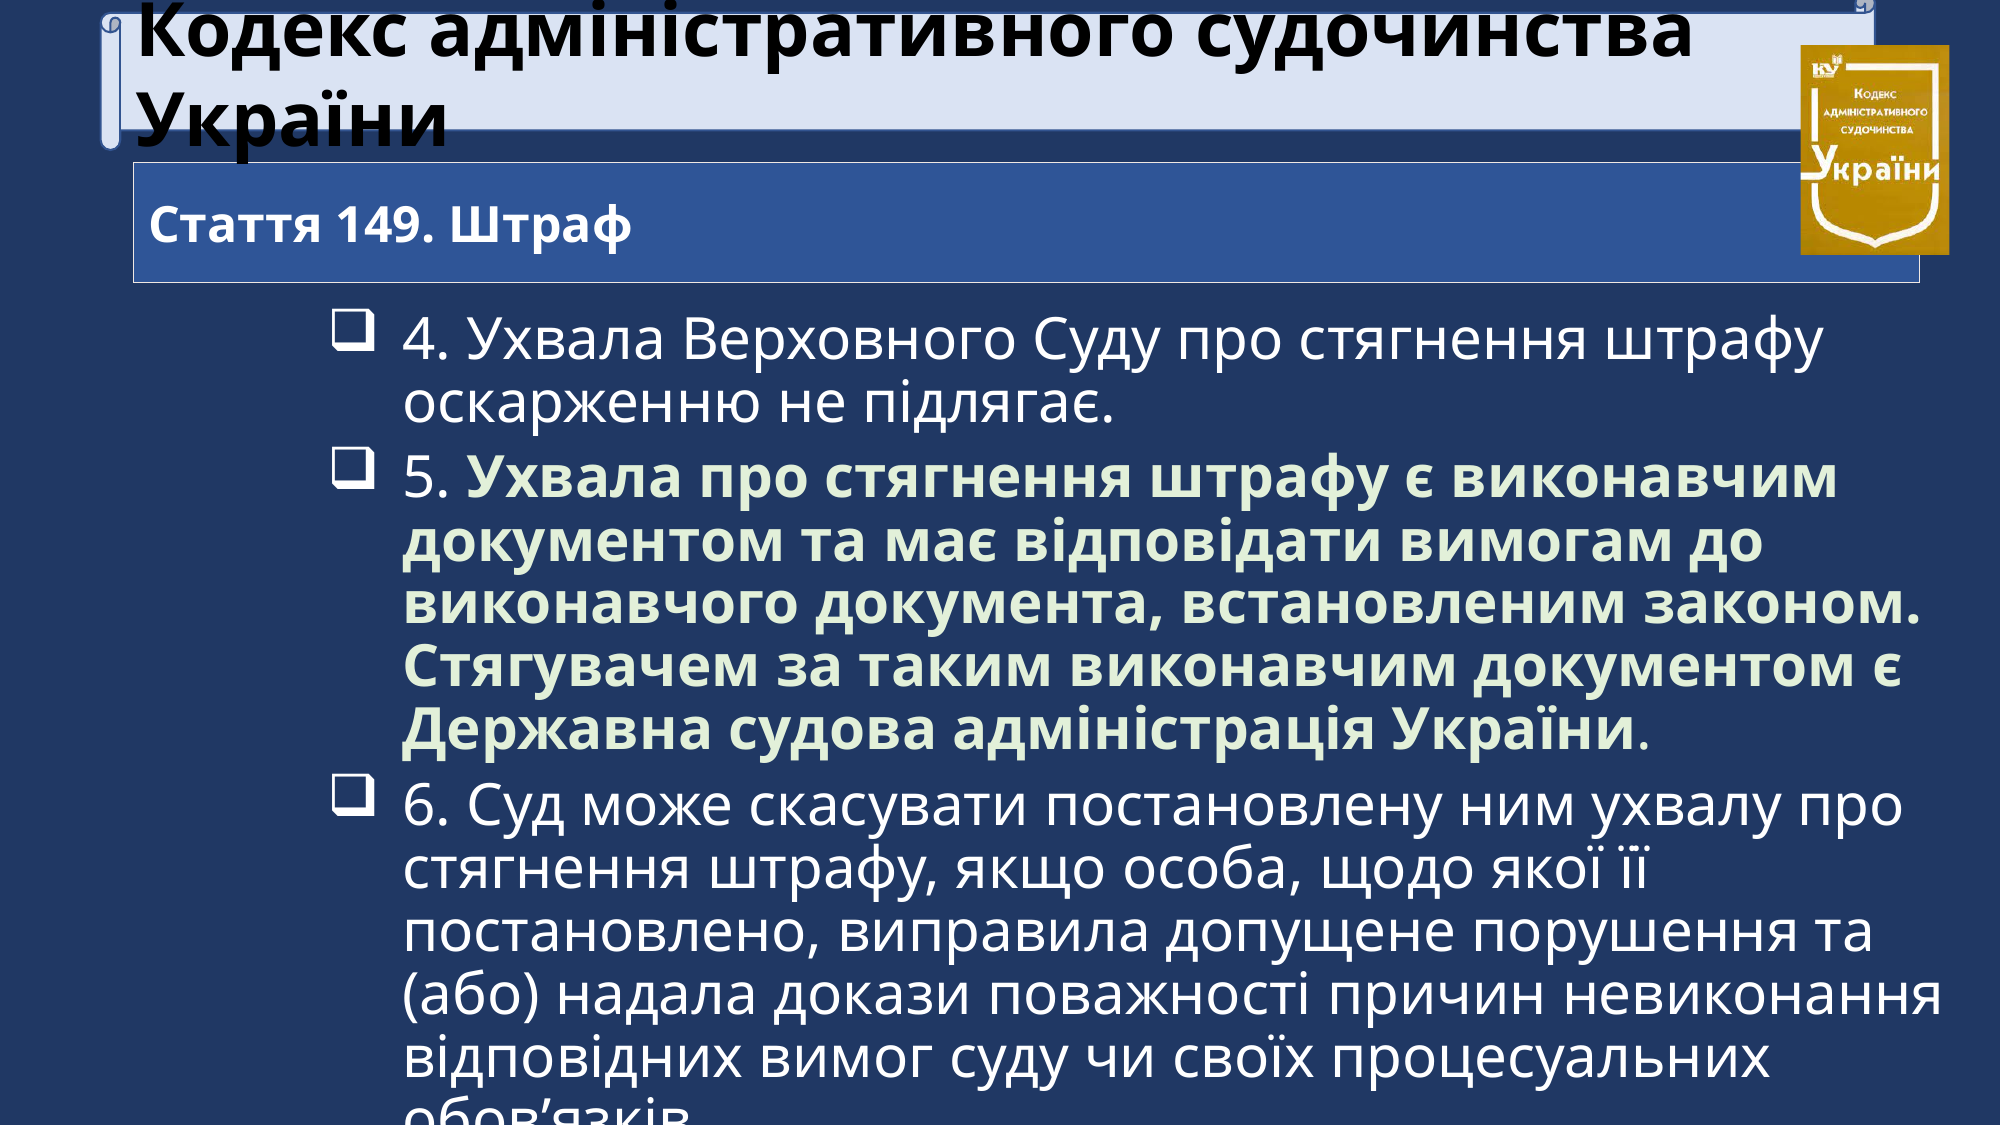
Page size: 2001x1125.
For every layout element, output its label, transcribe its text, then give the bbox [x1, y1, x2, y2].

text_box 4. Ухвала Верховного Суду про стягнення штрафу оскарженню не підлягає. 5. Ухвала про стягнення штрафу є виконавчим документом та має відповідати вимогам до виконавчого документа, встановленим законом. Стягувачем за таким виконавчим документом є Державна судова адміністрація України. 6. Суд може скасувати постановлену ним ухвалу про стягнення штрафу, якщо особа, щодо якої її постановлено, виправила допущене порушення та (або) надала докази поважності причин невиконання відповідних вимог суду чи своїх процесуальних обов’язків. [312, 301, 2000, 1125]
text_box Кодекс адміністративного судочинства України [99, 0, 1877, 152]
text_box Стаття 149. Штраф [133, 162, 1920, 283]
picture [1800, 45, 1950, 255]
